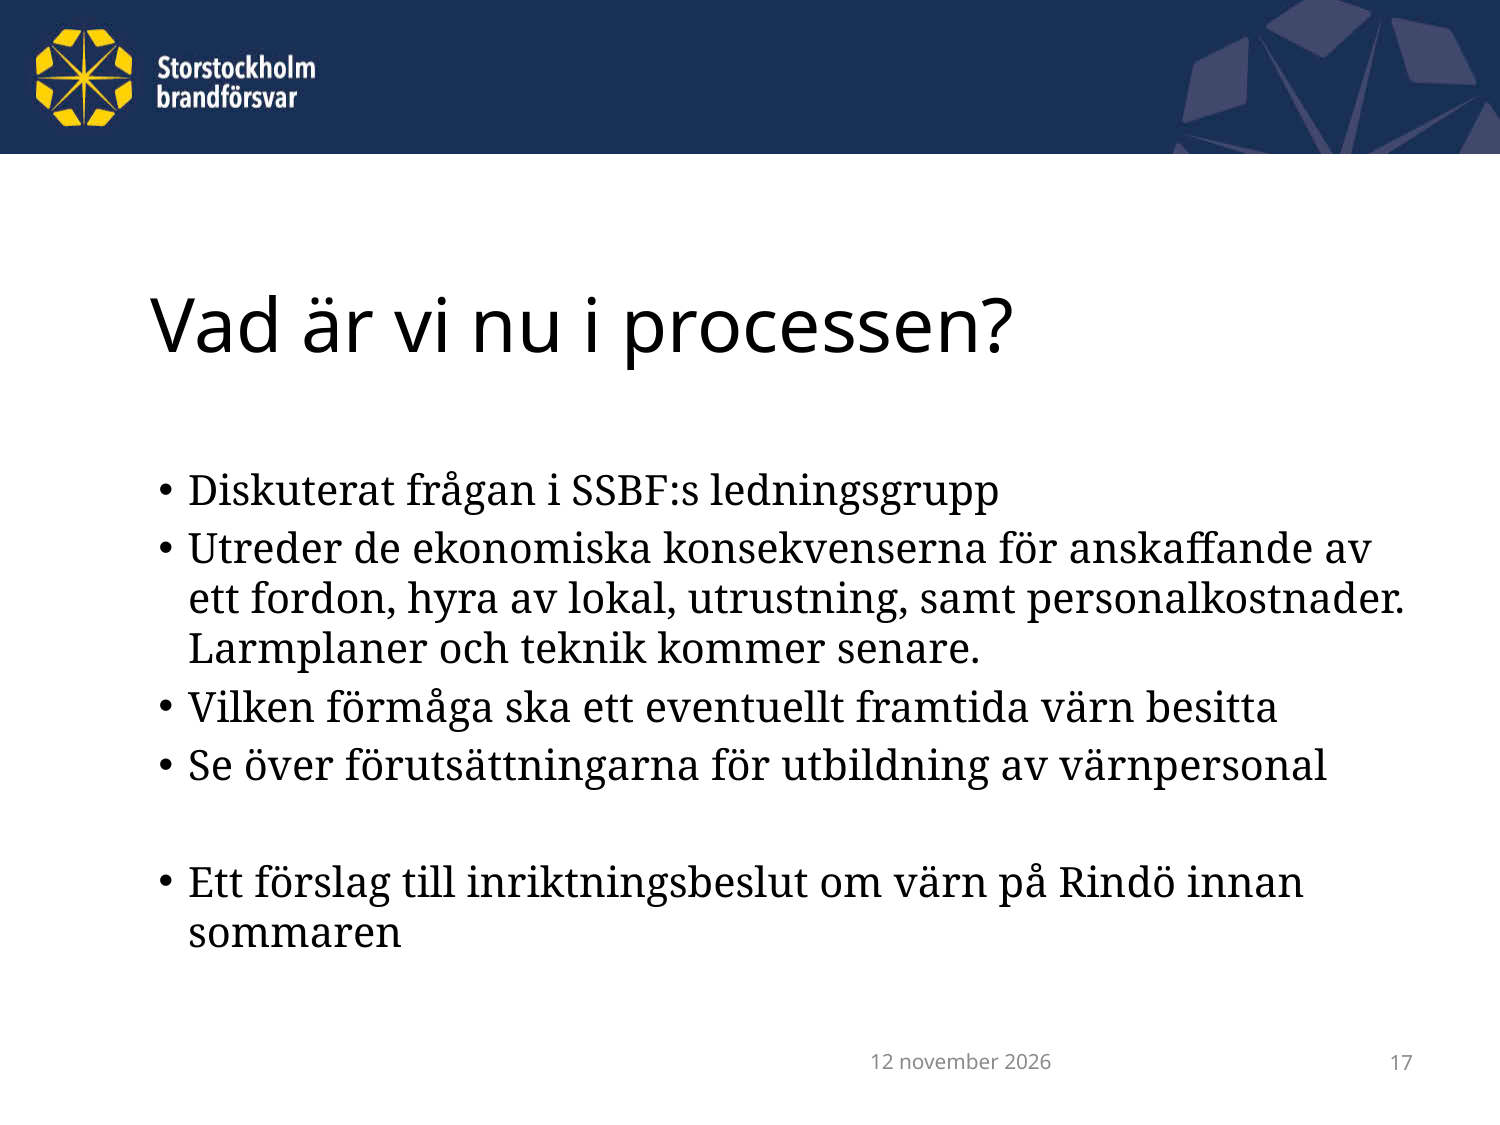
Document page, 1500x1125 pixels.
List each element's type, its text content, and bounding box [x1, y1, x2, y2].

title Vad är vi nu i processen? [135, 270, 1421, 448]
slide_number 16 [1078, 1024, 1429, 1103]
picture [0, 0, 1500, 154]
list Diskuterat frågan i SSBF:s ledningsgrupp Utreder de ekonomiska konsekvenserna för anskaffande av ett fordon, hyra av lokal, utrustning, samt personalkostnader. Larmplaner och teknik kommer senare. Vilken förmåga ska ett eventuellt framtida värn besitta Se över förutsättningarna för utbildning av värnpersonal Ett förslag till inriktningsbeslut om värn på Rindö innan sommaren [143, 456, 1423, 1009]
slide_number mars 17 [152, 1024, 1067, 1102]
